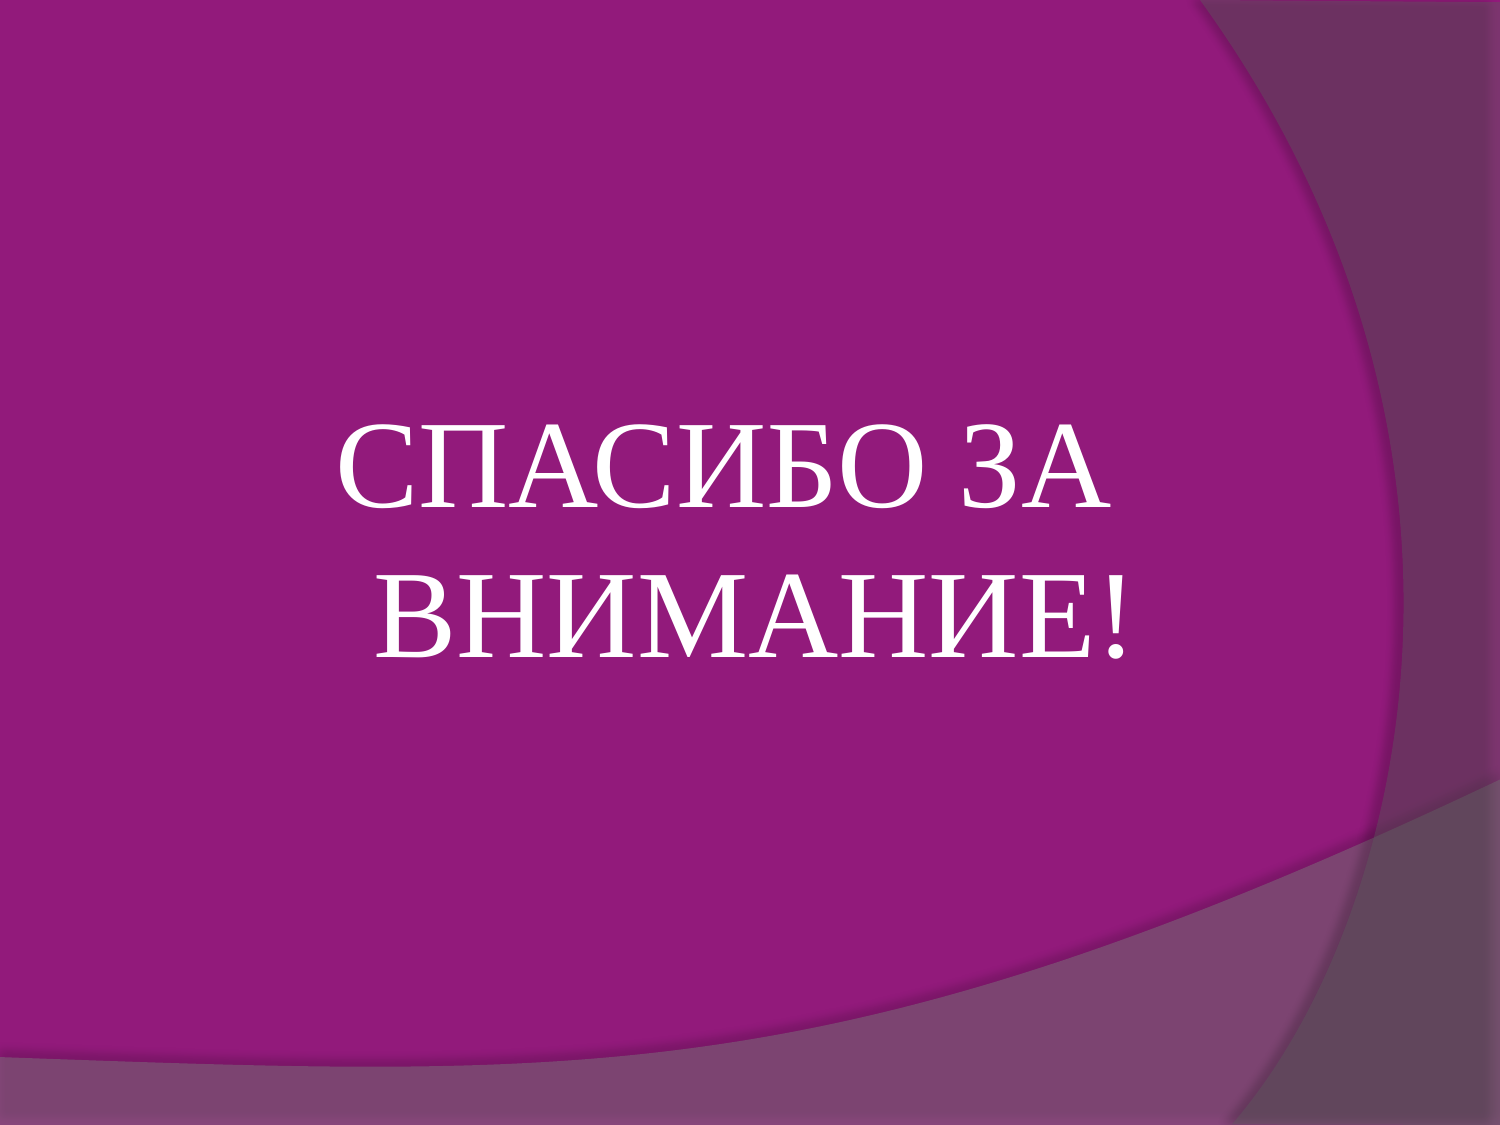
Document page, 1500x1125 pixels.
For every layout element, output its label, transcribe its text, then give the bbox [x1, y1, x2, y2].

list СПАСИБО ЗА ВНИМАНИЕ! [222, 375, 1219, 804]
